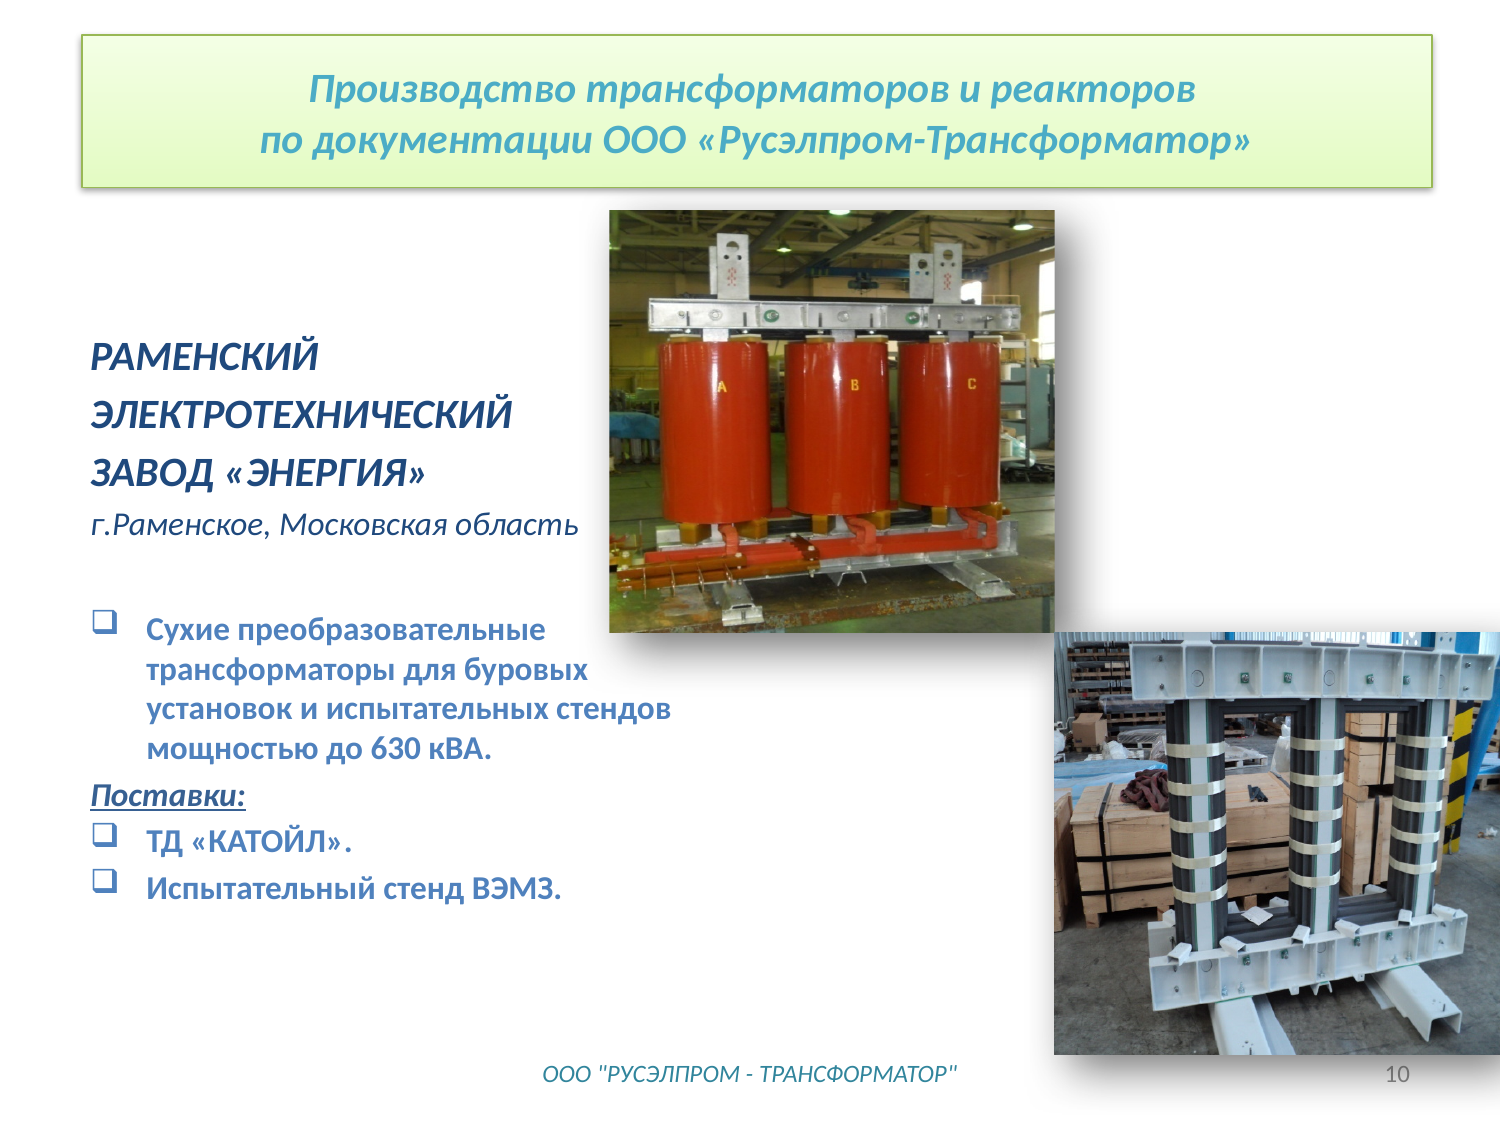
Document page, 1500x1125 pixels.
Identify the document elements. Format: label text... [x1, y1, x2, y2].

title Производство трансформаторов и реакторов по документации ООО «Русэлпром-Трансформатор» [81, 34, 1433, 188]
list РАМЕНСКИЙ ЭЛЕКТРОТЕХНИЧЕСКИЙ ЗАВОД «ЭНЕРГИЯ» г.Раменское, Московская область Сухие преобразовательные трансформаторы для буровых установок и испытательных стендов мощностью до 630 кВА. Поставки: ТД «КАТОЙЛ». Испытательный стенд ВЭМЗ. [75, 262, 738, 1005]
slide_number 17 [601, 262, 738, 674]
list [609, 210, 1055, 633]
footer ООО "РУСЭЛПРОМ - ТРАНСФОРМАТОР" [512, 1042, 988, 1103]
picture [1054, 632, 1500, 1055]
slide_number 10 [1074, 1064, 1425, 1103]
